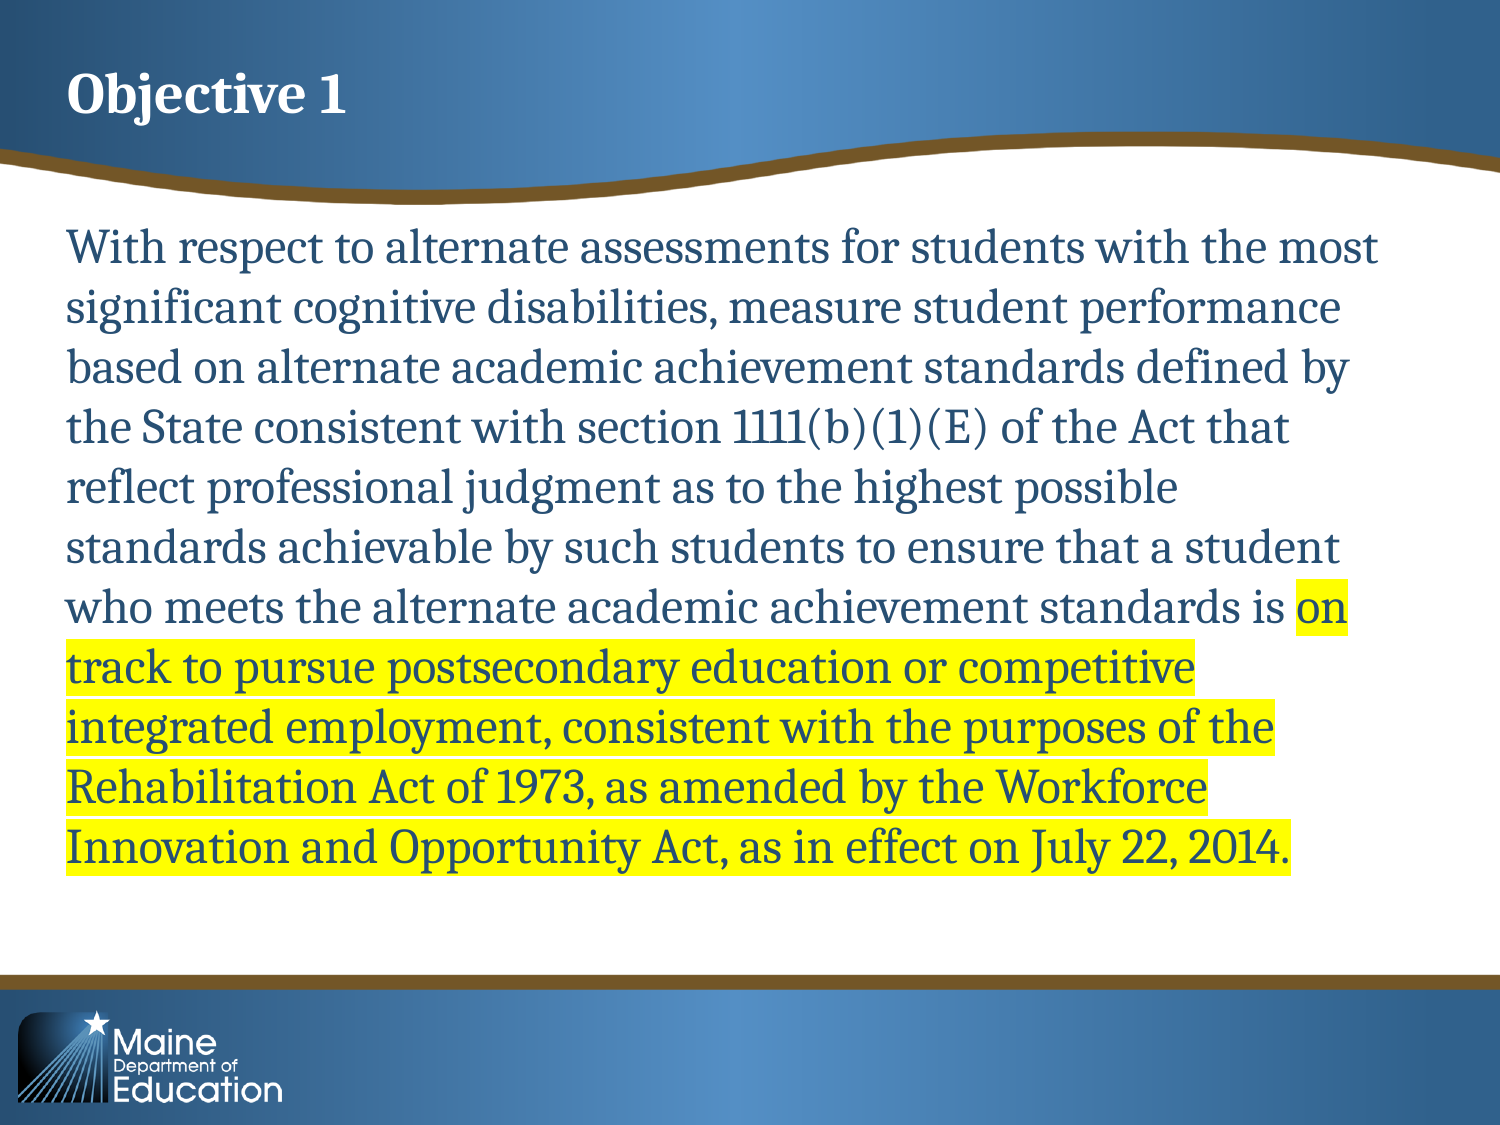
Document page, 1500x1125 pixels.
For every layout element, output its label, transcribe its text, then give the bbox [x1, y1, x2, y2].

picture [0, 0, 1500, 1125]
list With respect to alternate assessments for students with the most significant cognitive disabilities, measure student performance based on alternate academic achievement standards defined by the State consistent with section 1111(b)(1)(E) of the Act that reflect professional judgment as to the highest possible standards achievable by such students to ensure that a student who meets the alternate academic achievement standards is on track to pursue postsecondary education or competitive integrated employment, consistent with the purposes of the Rehabilitation Act of 1973, as amended by the Workforce Innovation and Opportunity Act, as in effect on July 22, 2014. [50, 206, 1401, 919]
title Objective 1 [50, 37, 1400, 133]
